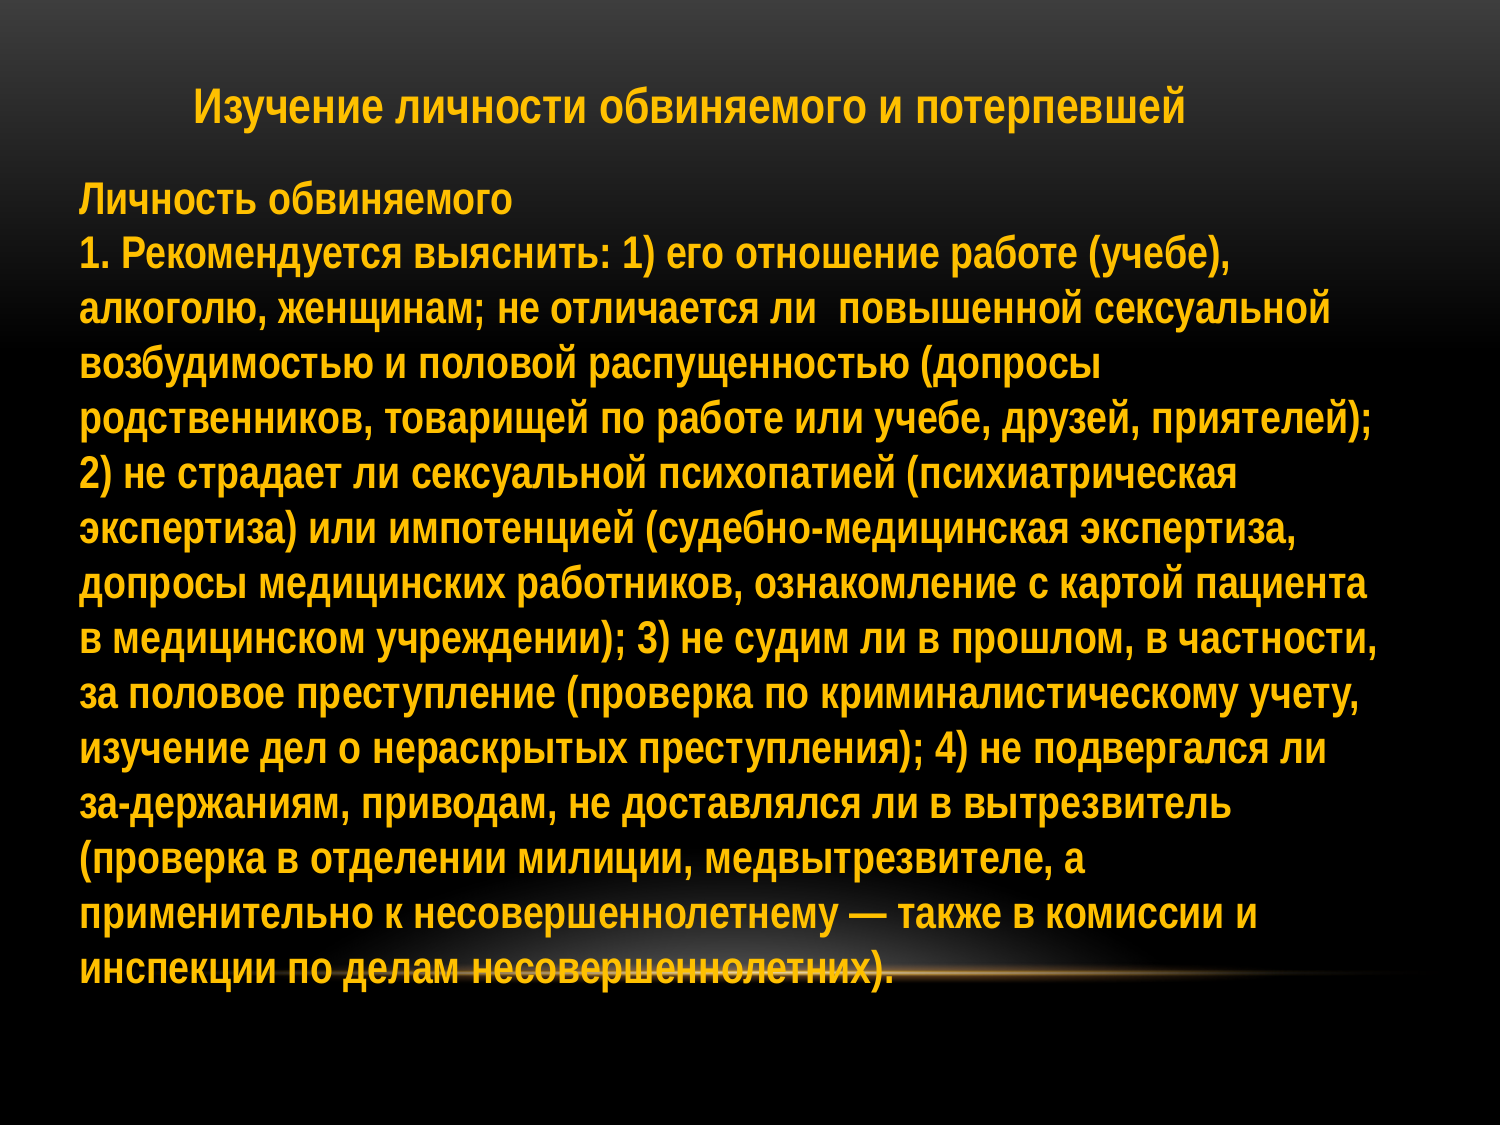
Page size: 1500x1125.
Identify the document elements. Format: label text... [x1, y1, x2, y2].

picture [0, 0, 1500, 1125]
text_box Изучение личности обвиняемого и потерпевшей [179, 66, 1203, 142]
text_box Личность обвиняемого 1. Рекомендуется выяснить: 1) его отношение работе (учебе), алкоголю, женщинам; не отличается ли повышенной сексуальной возбудимостью и половой распущенностью (допросы родственников, товарищей по работе или учебе, друзей, приятелей); 2) не страдает ли сексуальной психопатией (психиатрическая экспертиза) или импотенцией (судебно-медицинская экспертиза, допросы медицинских работников, ознакомление с картой пациента в медицинском учреждении); 3) не судим ли в прошлом, в частности, за половое преступление (проверка по криминалистическому учету, изучение дел о нераскрытых преступления); 4) не подвергался ли за-держаниям, приводам, не доставлялся ли в вытрезвитель (проверка в отделении милиции, медвытрезвителе, а применительно к несовершеннолетнему — также в комиссии и инспекции по делам несовершеннолетних). [64, 160, 1400, 1001]
